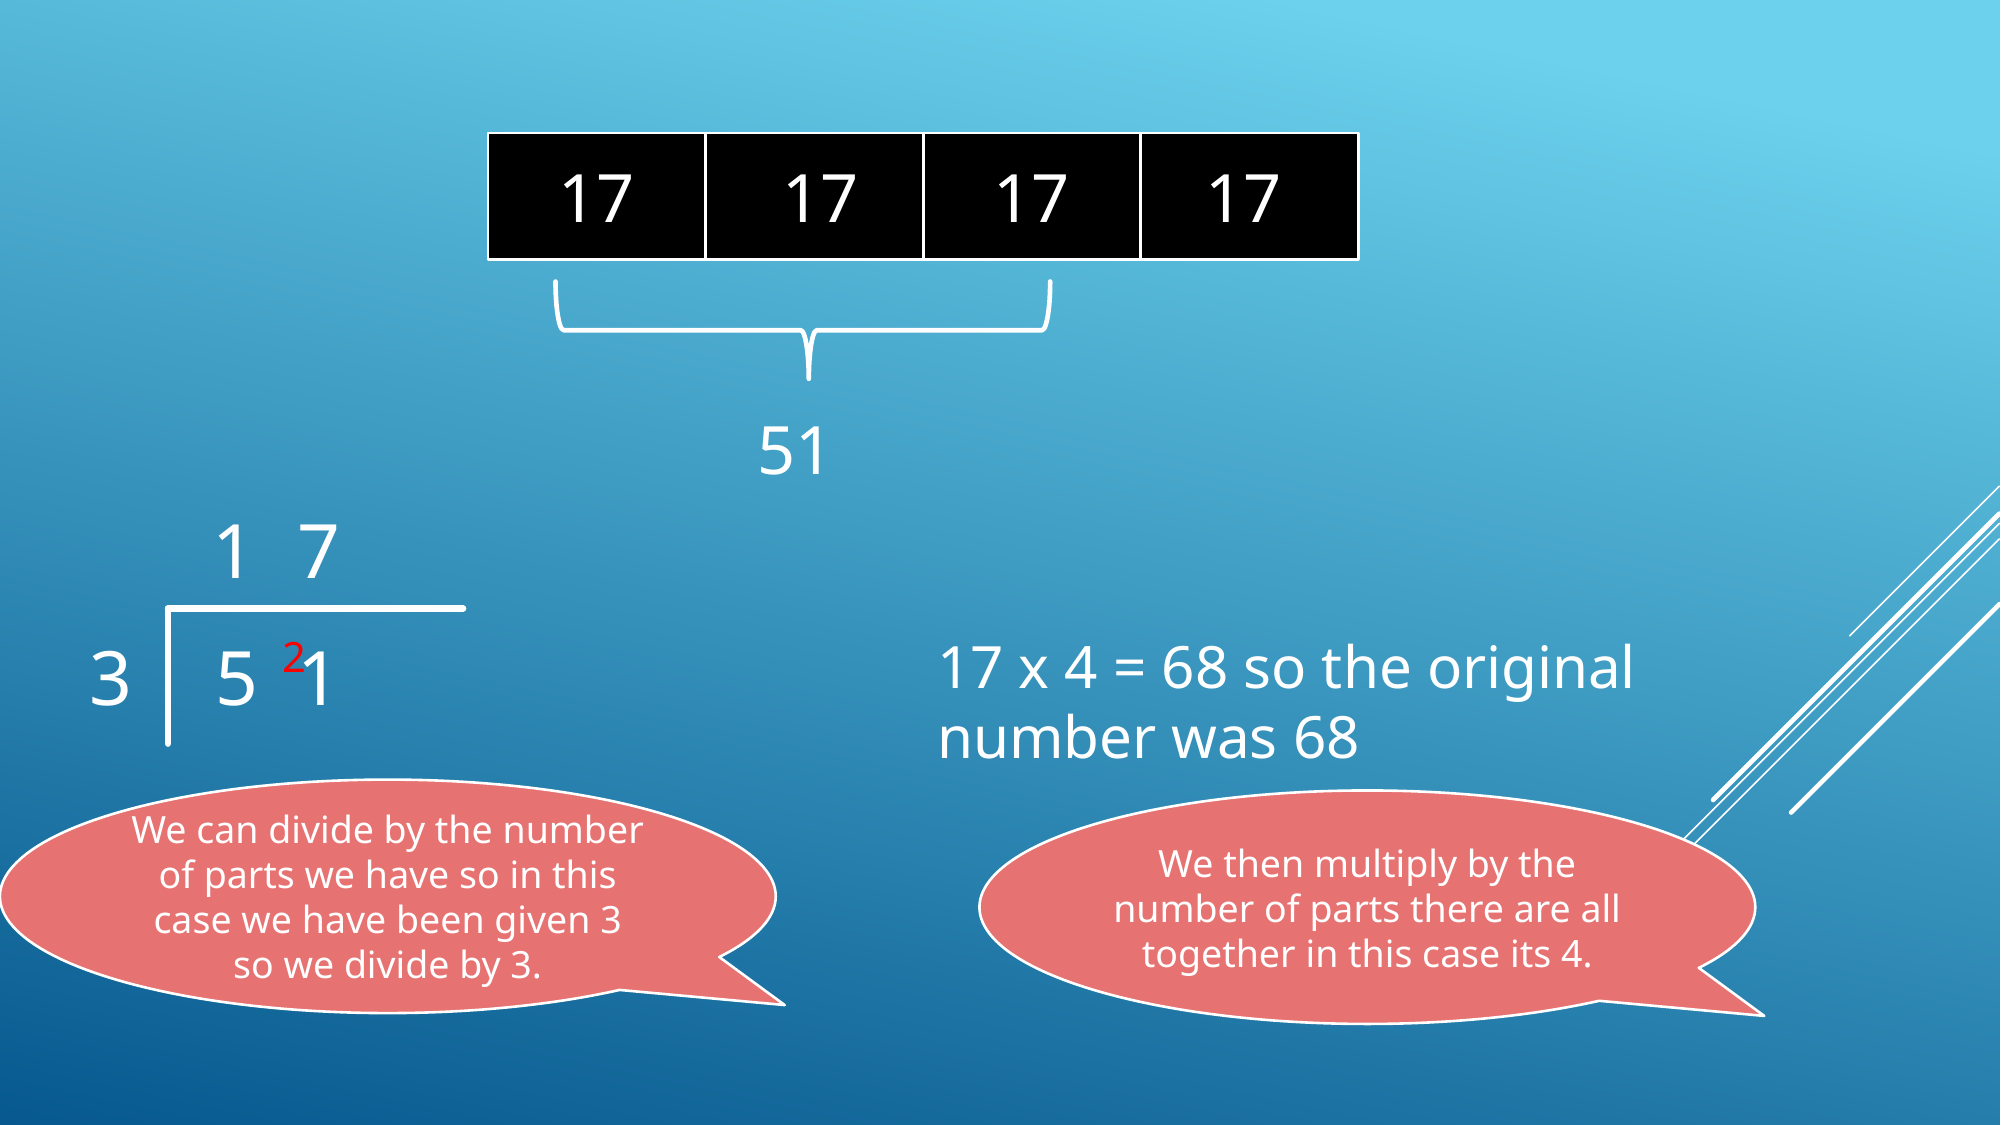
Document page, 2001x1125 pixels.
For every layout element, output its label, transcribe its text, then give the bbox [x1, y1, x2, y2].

text_box 51 [742, 400, 849, 496]
text_box 17 x 4 = 68 so the original number was 68 [922, 623, 1874, 778]
text_box 17 [979, 148, 1086, 244]
text_box We then multiply by the number of parts there are all together in this case its 4. [978, 789, 1766, 1026]
text_box 5 1 [200, 623, 395, 728]
text_box [487, 132, 704, 261]
text_box [1140, 132, 1360, 261]
text_box [704, 132, 922, 261]
text_box We can divide by the number of parts we have so in this case we have been given 3 so we divide by 3. [0, 778, 786, 1015]
text_box 3 [74, 623, 147, 728]
text_box [922, 132, 1140, 261]
text_box [554, 280, 1051, 380]
text_box 17 [767, 148, 874, 244]
text_box 17 [543, 148, 650, 244]
text_box 7 [282, 496, 355, 602]
text_box 2 [267, 623, 321, 688]
text_box 17 [1190, 148, 1297, 244]
text_box 1 [198, 496, 271, 602]
